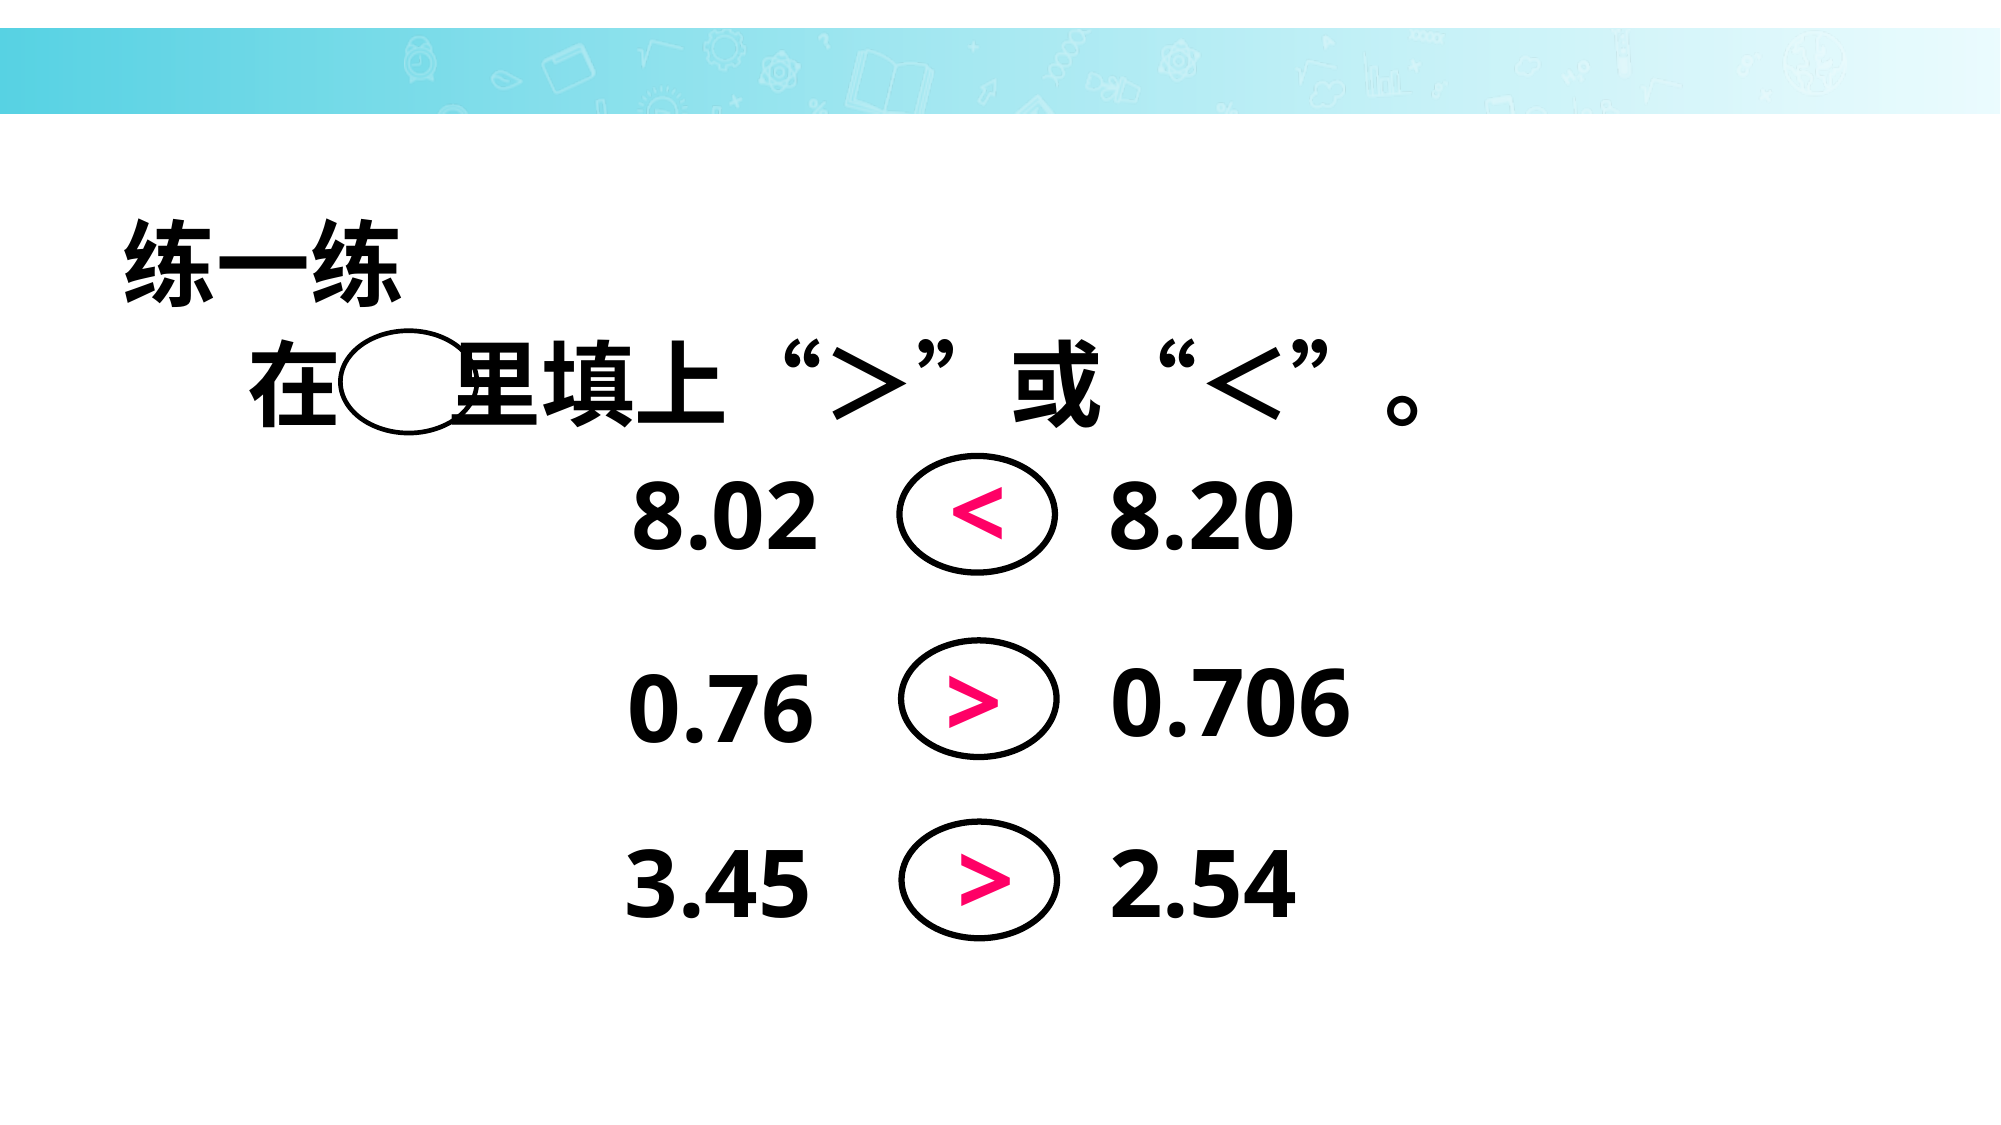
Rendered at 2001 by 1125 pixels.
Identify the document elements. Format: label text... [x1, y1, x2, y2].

text_box 练一练 [107, 198, 545, 326]
text_box > [870, 450, 1021, 585]
text_box 3.45 [609, 816, 882, 944]
text_box [901, 821, 1058, 939]
text_box [899, 455, 1055, 573]
text_box 0.76 [612, 641, 909, 769]
text_box > [942, 808, 1093, 944]
text_box 2.54 [1094, 816, 1594, 944]
text_box 8.02 [616, 448, 876, 577]
text_box 在 里填上“＞”或“＜”。 [232, 317, 1725, 446]
text_box 0.706 [1096, 635, 1595, 763]
text_box [340, 330, 477, 434]
text_box [901, 640, 1057, 758]
picture [404, 29, 1847, 114]
text_box > [930, 630, 1081, 766]
text_box 8.20 [1093, 448, 1593, 577]
